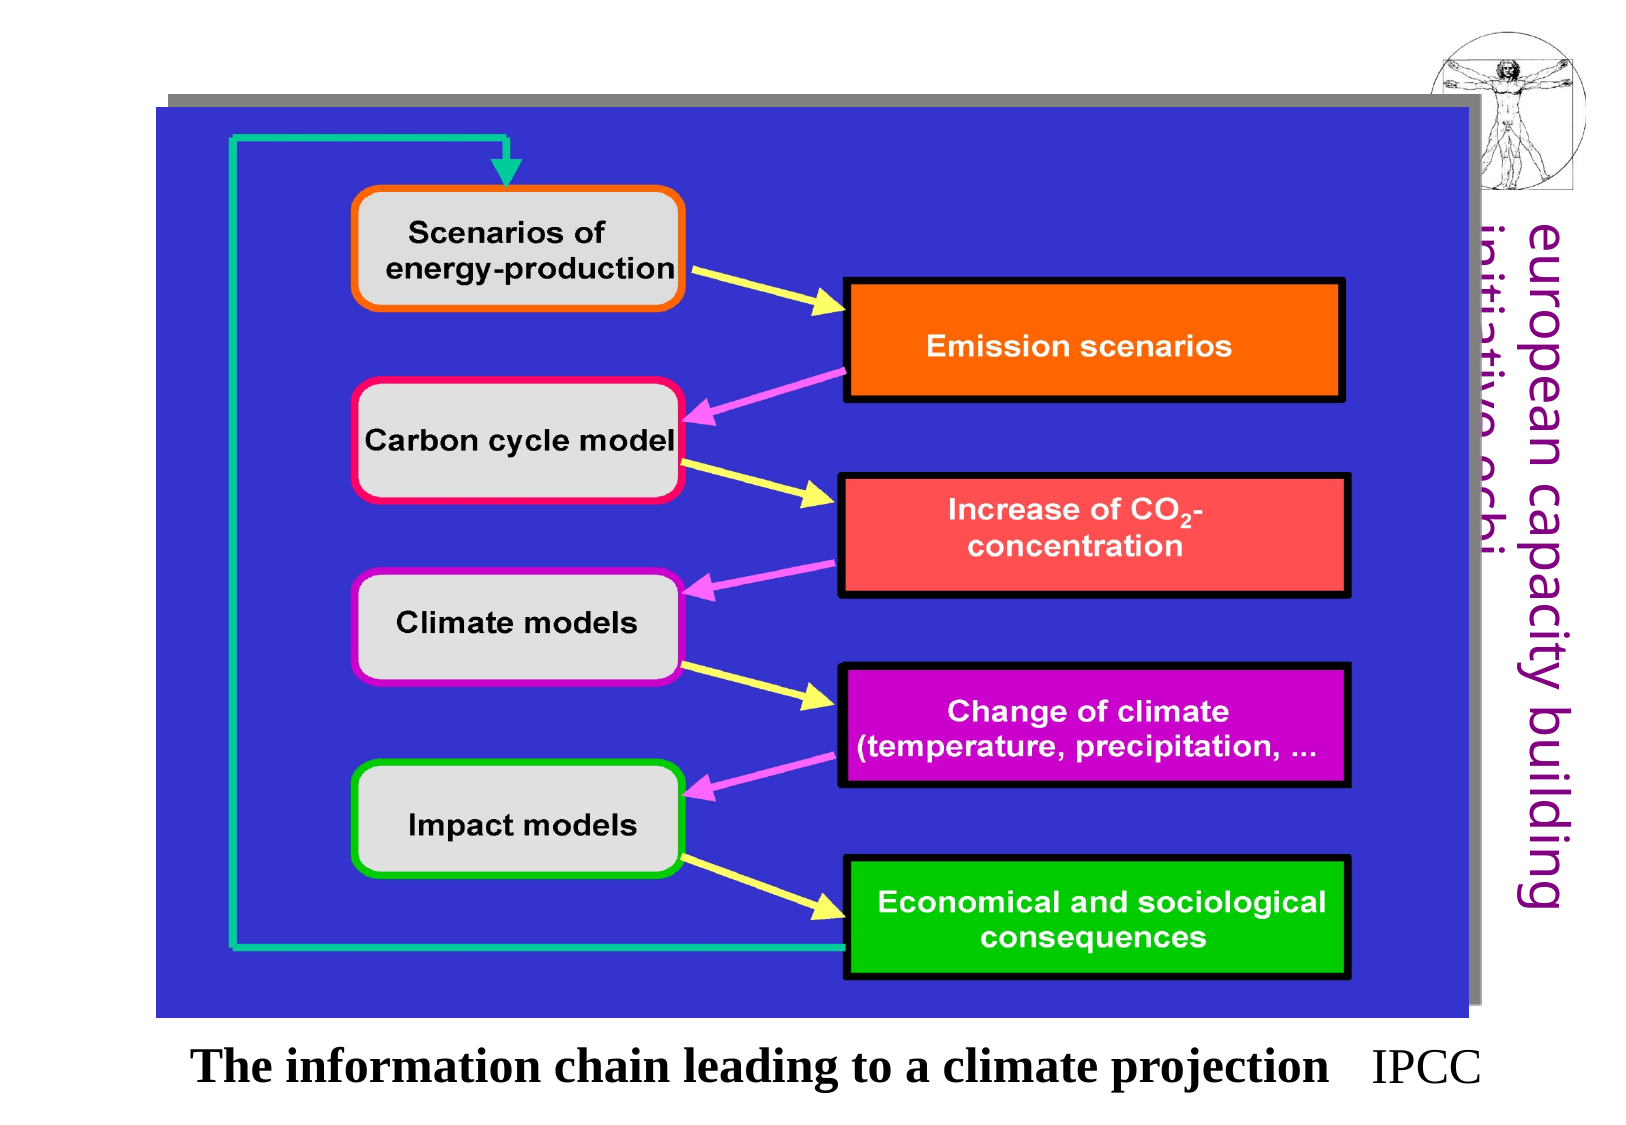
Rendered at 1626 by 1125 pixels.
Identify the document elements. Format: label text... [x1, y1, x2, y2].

text_box The information chain leading to a climate projection [175, 1026, 1346, 1100]
picture [155, 106, 1469, 1018]
picture [1427, 31, 1586, 190]
text_box IPCC [1356, 1025, 1498, 1101]
